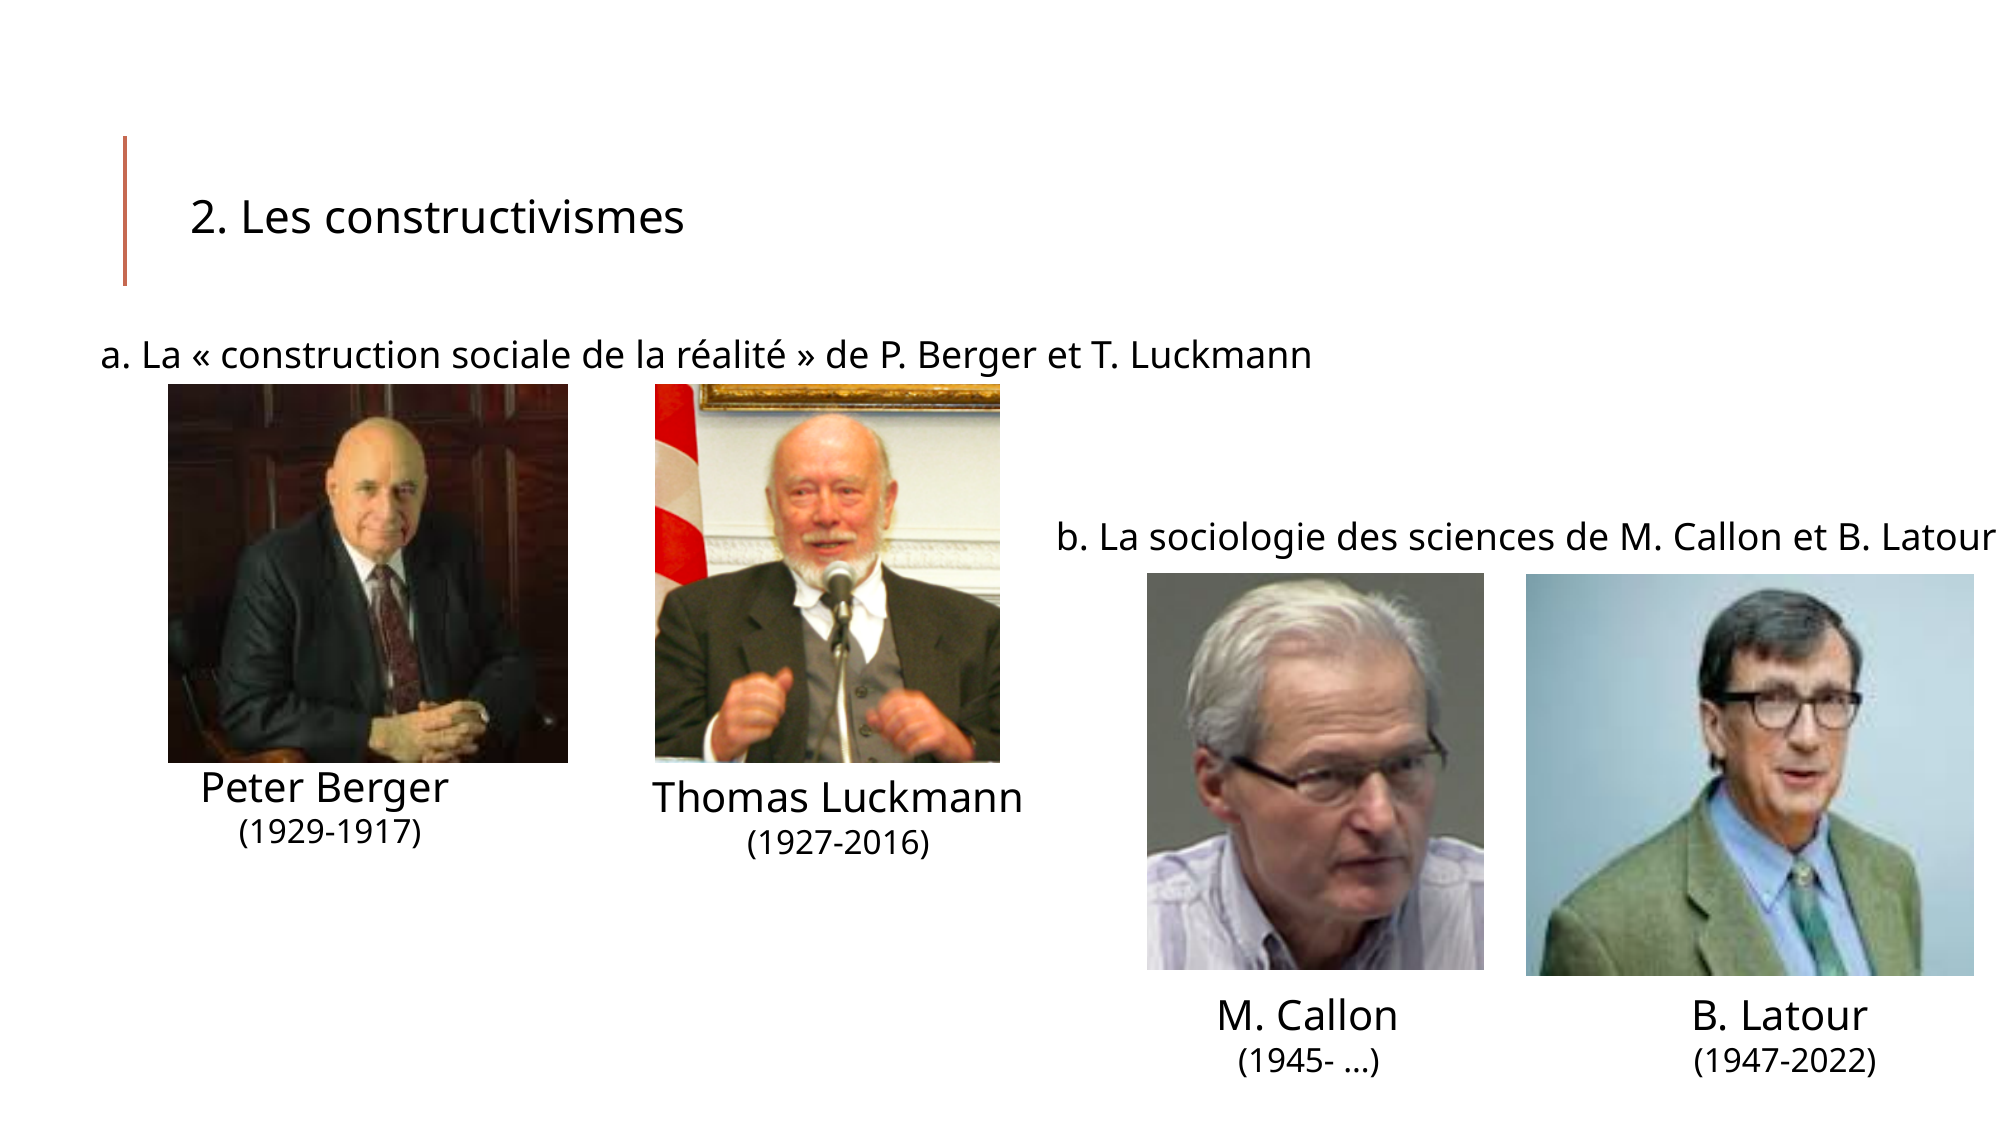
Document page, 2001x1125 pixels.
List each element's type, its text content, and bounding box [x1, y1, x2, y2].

picture [655, 384, 1001, 764]
list 2. Les constructivismes [168, 186, 1763, 1035]
text_box Peter Berger (1929-1917) [185, 773, 475, 858]
picture [167, 384, 568, 764]
picture [1526, 574, 1974, 976]
text_box B. Latour (1947-2022) [1676, 984, 1895, 1087]
text_box M. Callon (1945- …) [1202, 981, 1425, 1087]
text_box b. La sociologie des sciences de M. Callon et B. Latour [1041, 505, 2000, 566]
text_box Thomas Luckmann (1927-2016) [637, 763, 1039, 869]
picture [1147, 573, 1484, 970]
text_box a. La « construction sociale de la réalité » de P. Berger et T. Luckmann [85, 323, 1329, 383]
